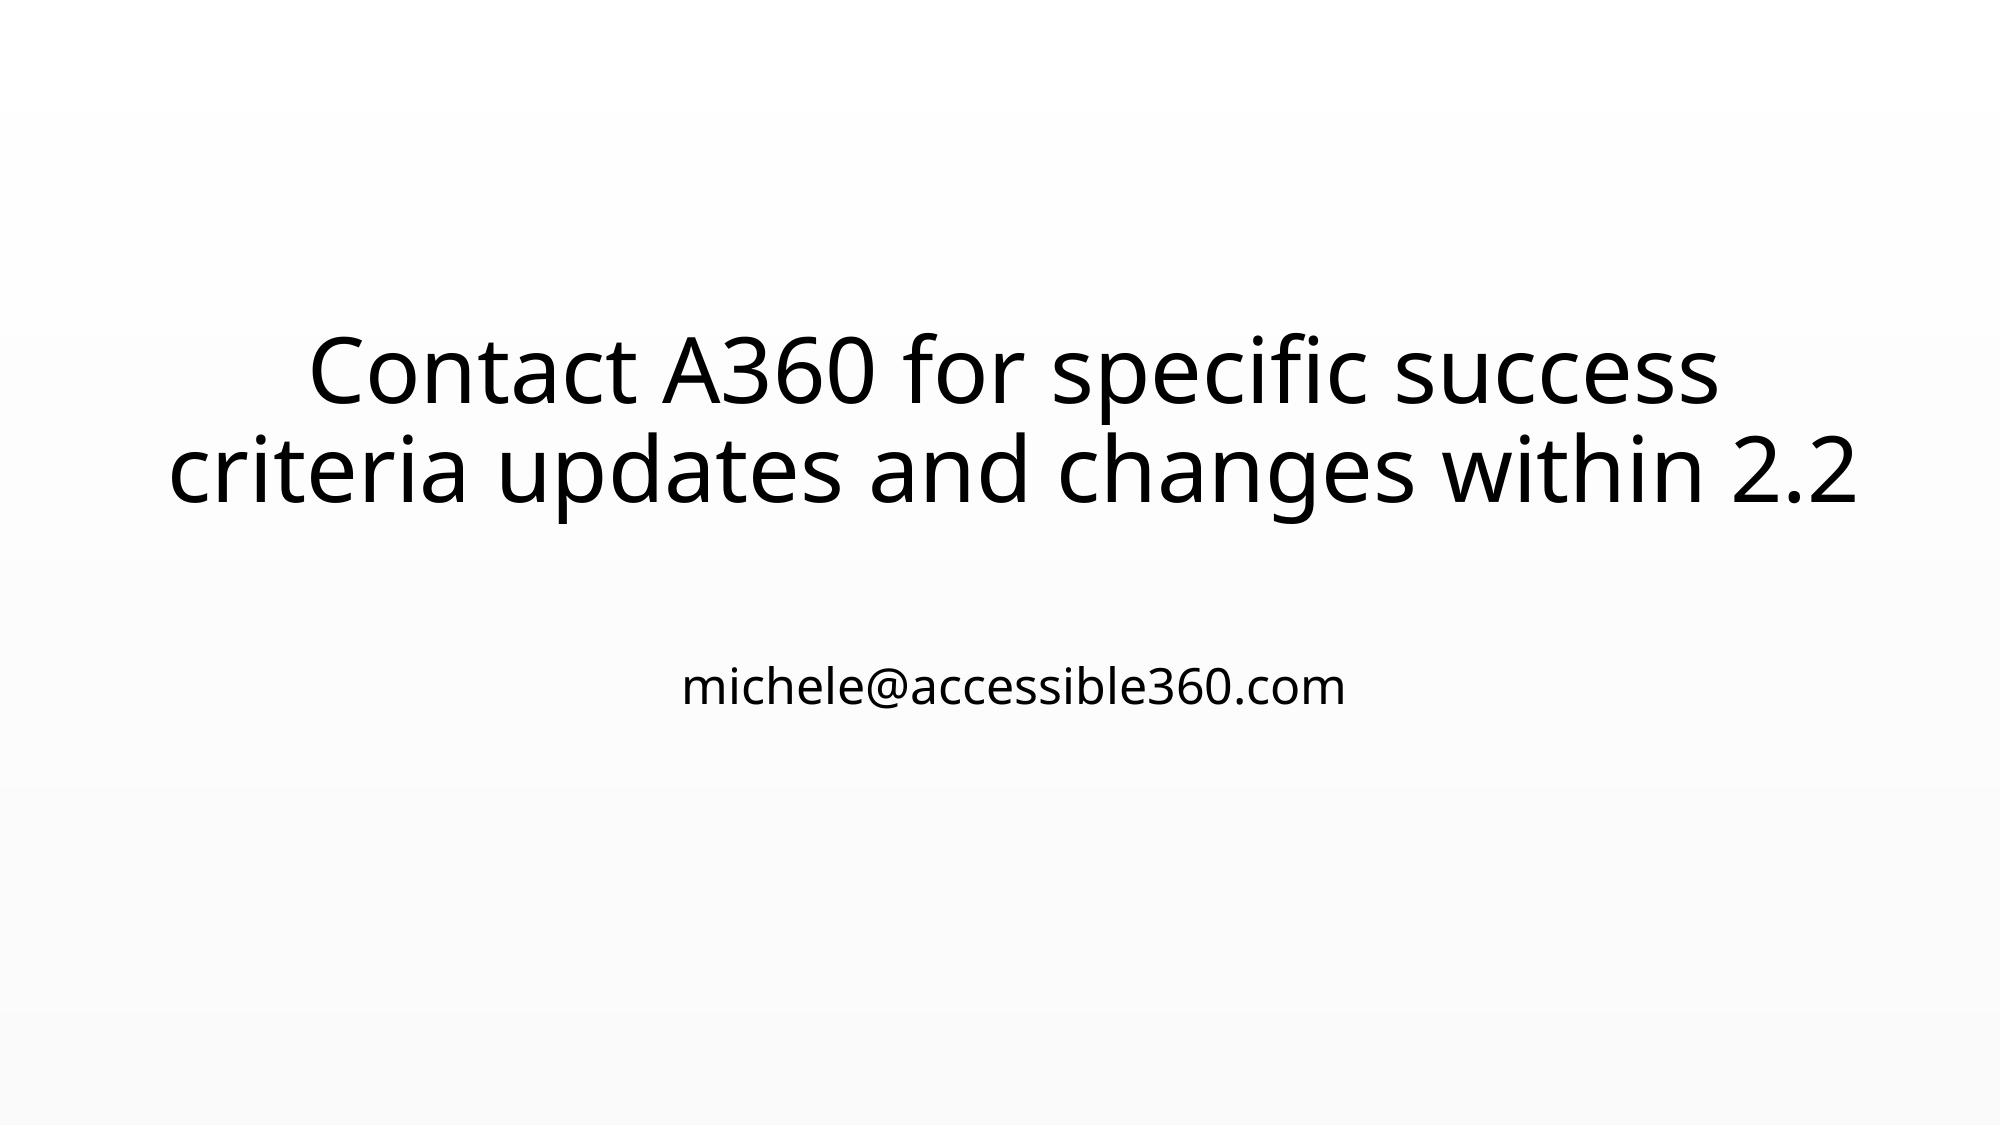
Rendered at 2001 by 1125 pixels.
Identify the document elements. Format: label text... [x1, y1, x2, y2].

text_box michele@accessible360.com [666, 647, 1363, 723]
title Contact A360 for specific success criteria updates and changes within 2.2 [152, 314, 1878, 533]
